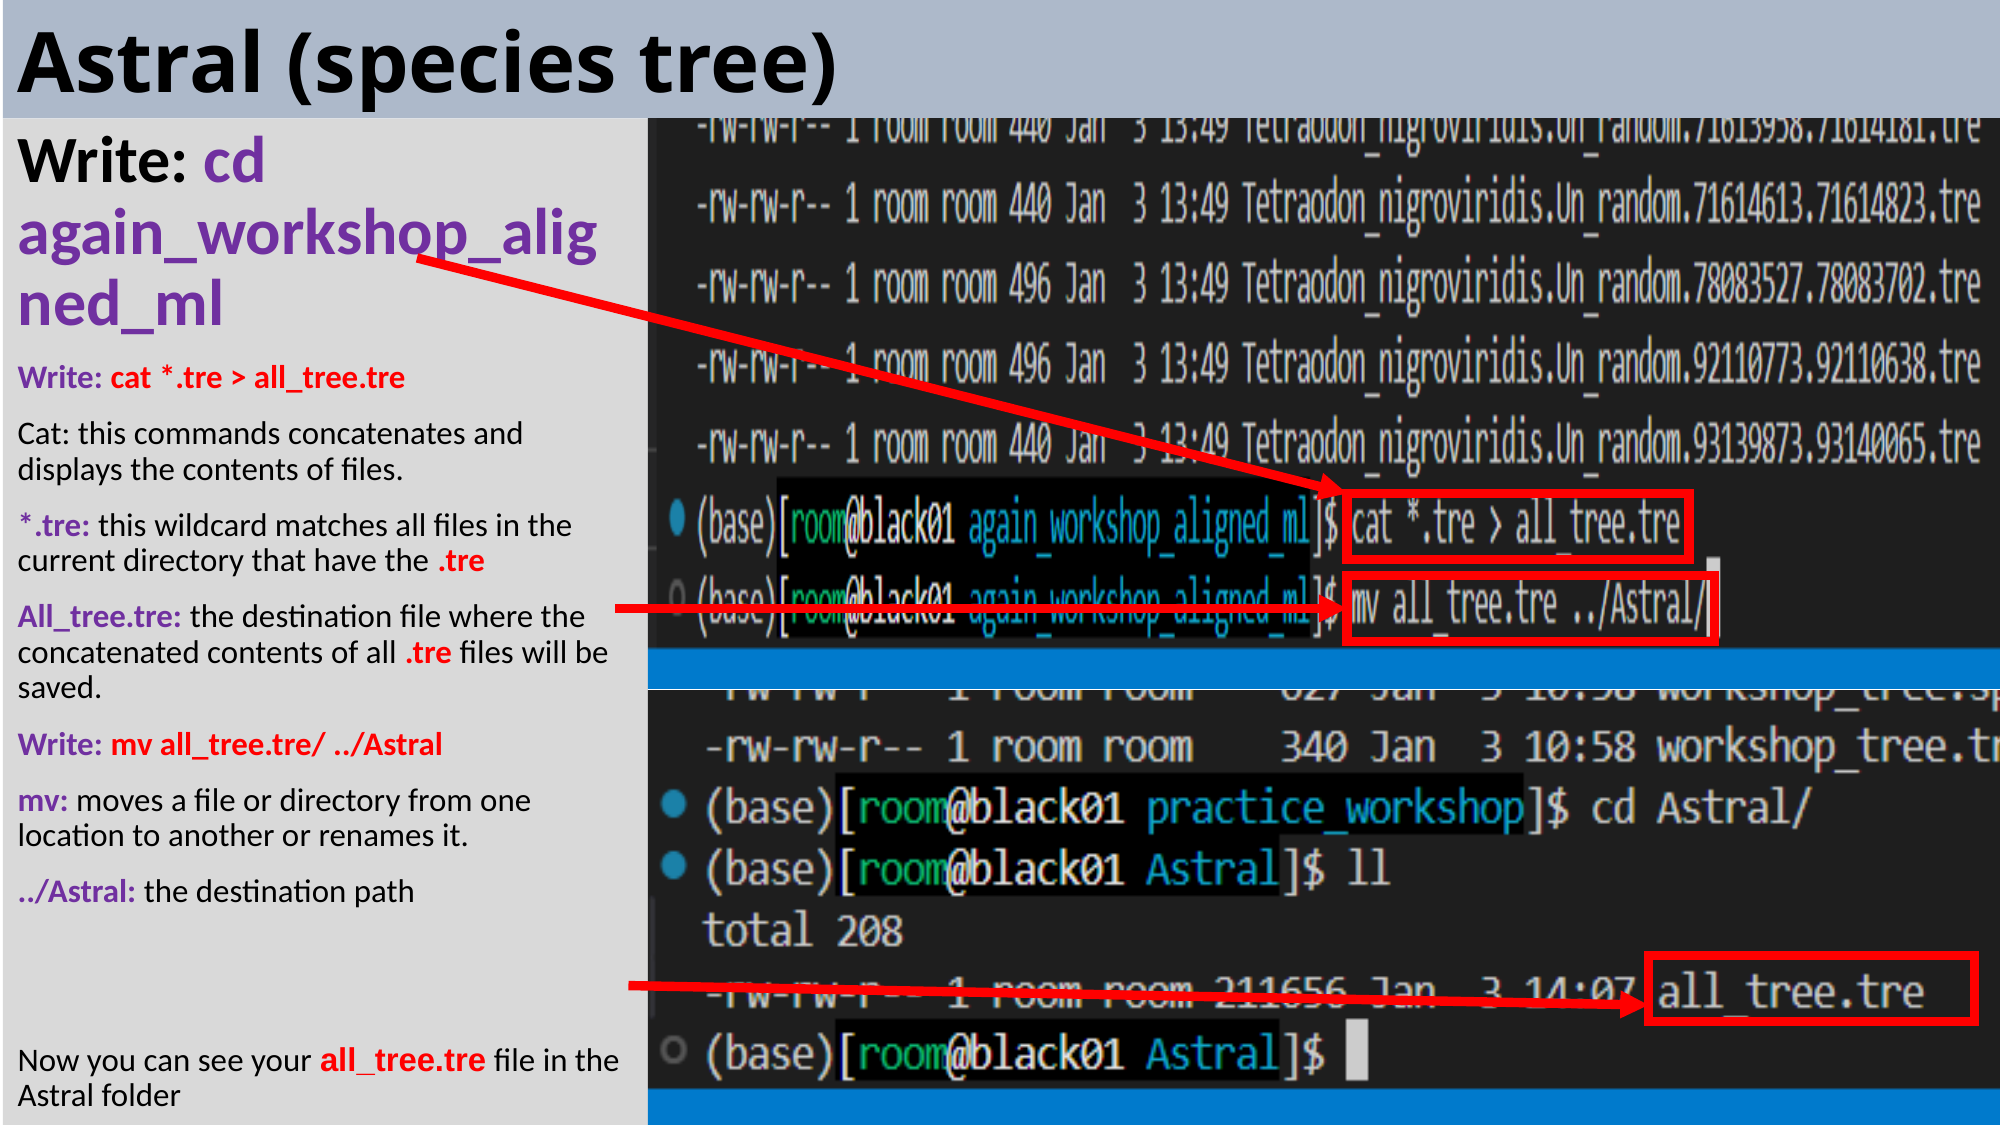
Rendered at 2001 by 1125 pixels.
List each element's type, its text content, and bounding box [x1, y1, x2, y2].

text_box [628, 985, 1649, 1005]
list Write: cd again_workshop_aligned_ml Write: cat *.tre > all_tree.tre Cat: this commands concatenates and displays the contents of files. *.tre: this wildcard matches all files in the current directory that have the .tre All_tree.tre: the destination file where the concatenated contents of all .tre files will be saved. Write: mv all_tree.tre/ ../Astral mv: moves a file or directory from one location to another or renames it. ../Astral: the destination path Now you can see your all_tree.tre file in the Astral folder [2, 118, 648, 1125]
title Astral (species tree) [2, 0, 2000, 118]
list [647, 118, 2000, 689]
picture [647, 690, 2000, 1125]
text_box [416, 257, 1347, 494]
